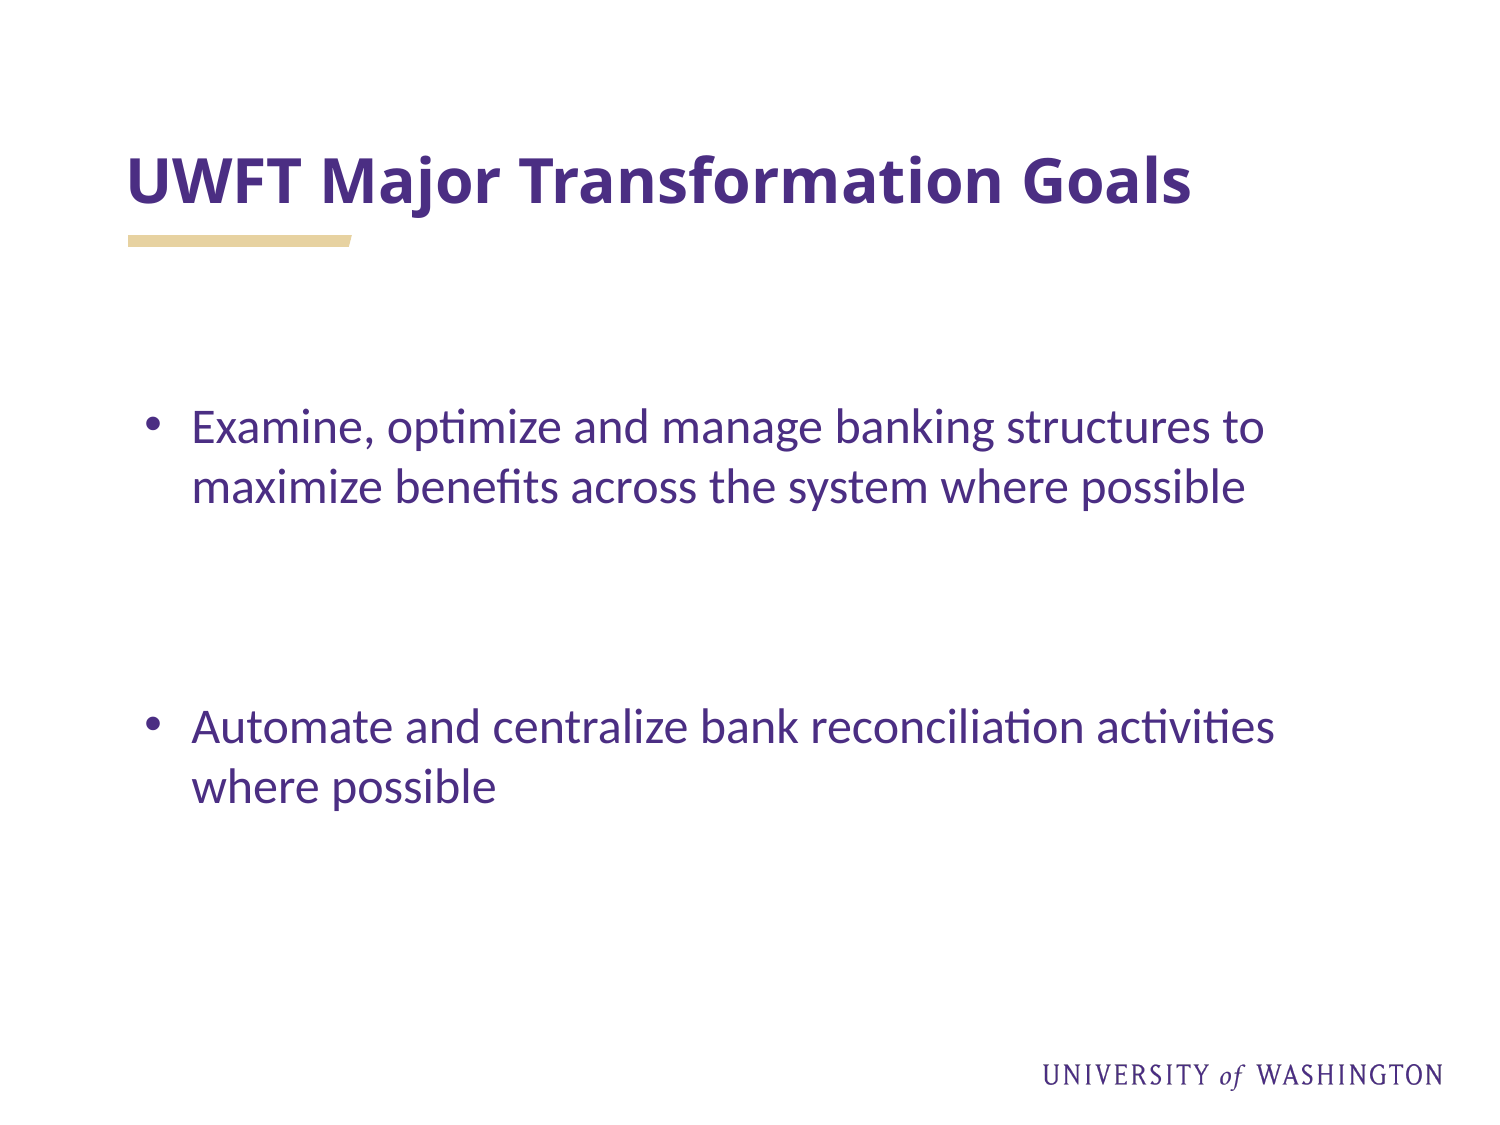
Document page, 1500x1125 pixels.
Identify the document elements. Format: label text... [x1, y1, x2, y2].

title UWFT Major Transformation Goals [110, 60, 1442, 224]
picture [1043, 1064, 1442, 1091]
text_box Examine, optimize and manage banking structures to maximize benefits across the system where possible Automate and centralize bank reconciliation activities where possible [129, 280, 1386, 866]
picture [128, 235, 352, 247]
